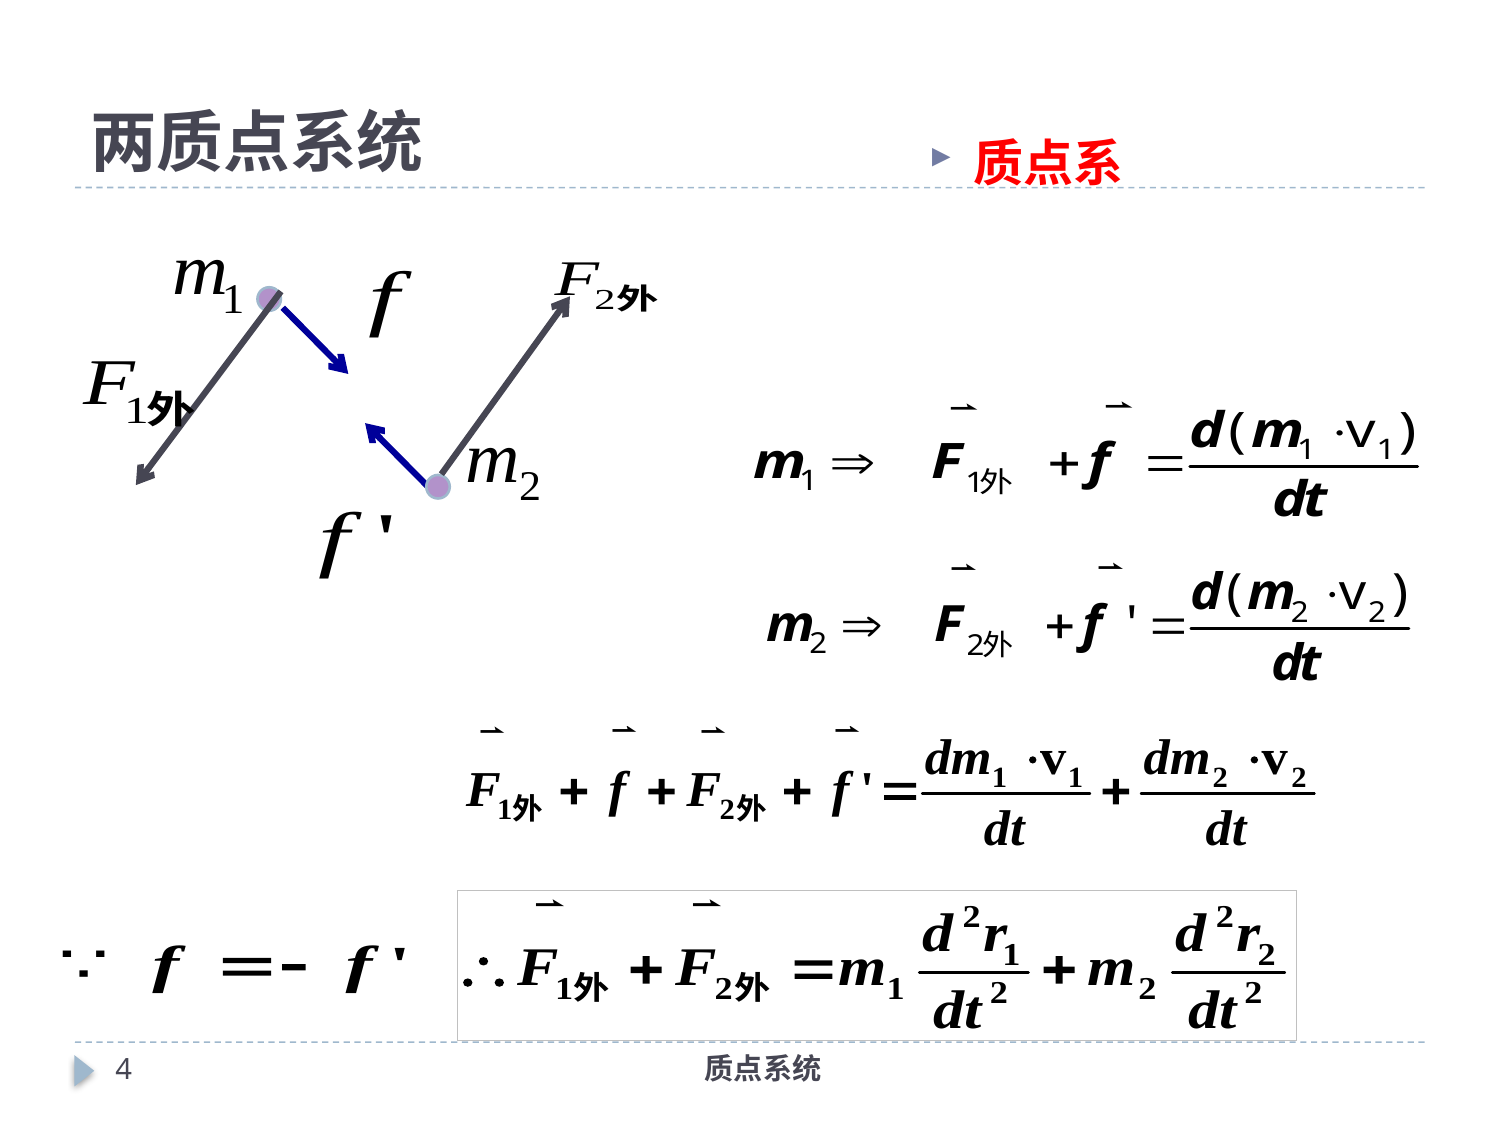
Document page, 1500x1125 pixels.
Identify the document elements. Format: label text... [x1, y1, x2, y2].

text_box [456, 726, 1327, 857]
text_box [46, 222, 700, 595]
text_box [58, 925, 421, 1005]
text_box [743, 400, 1430, 528]
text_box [456, 890, 1297, 1041]
slide_number 4 [100, 1042, 426, 1103]
footer 质点系统 [475, 1054, 1051, 1103]
title 两质点系统 [74, 24, 1426, 188]
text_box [757, 561, 1419, 692]
list 质点系 [913, 93, 1414, 199]
